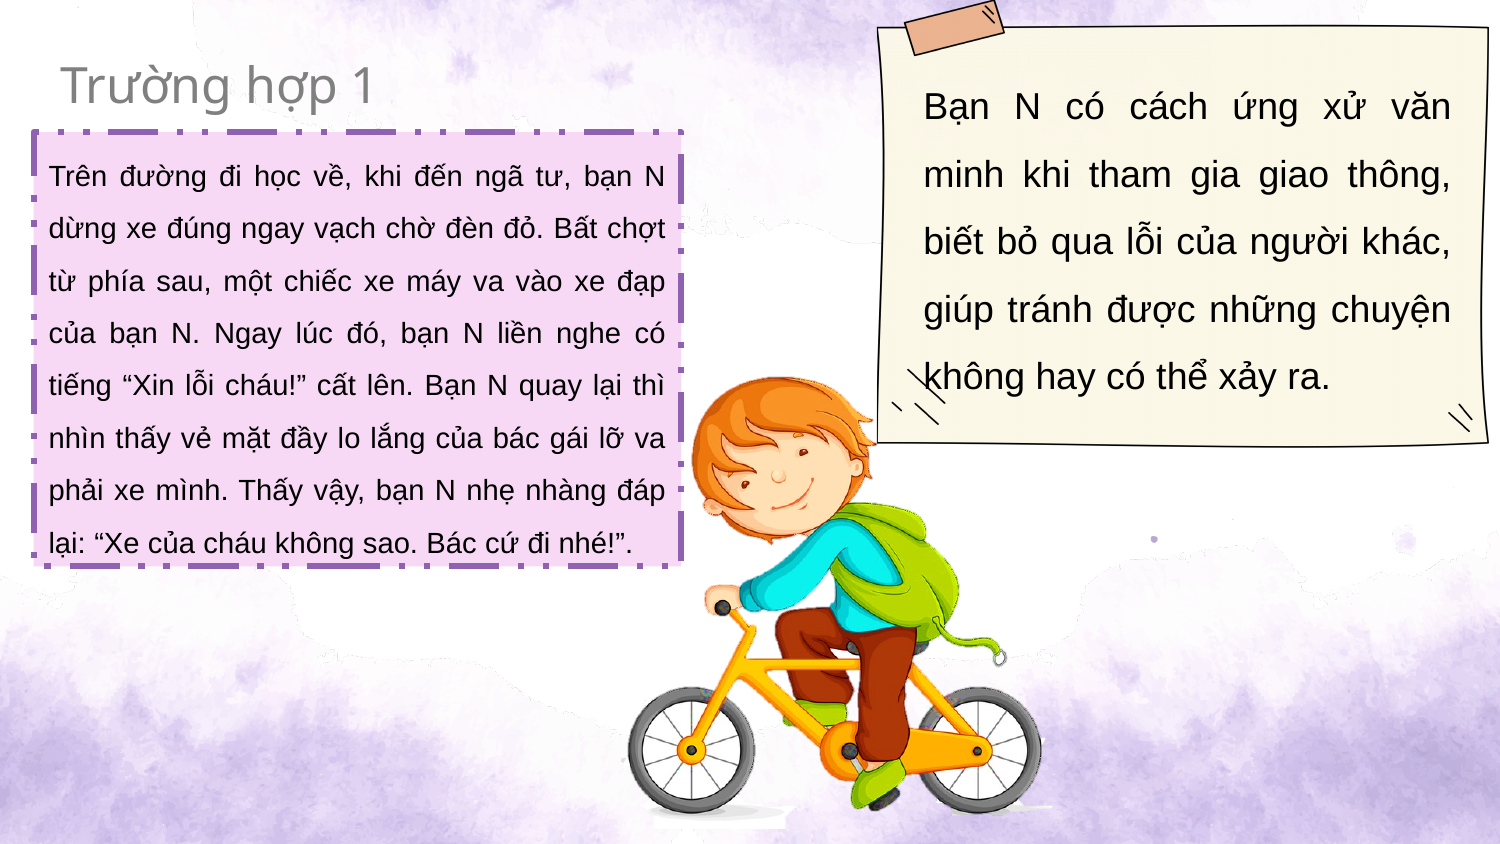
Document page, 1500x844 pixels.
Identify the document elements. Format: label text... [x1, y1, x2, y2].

text_box Trên đường đi học về, khi đến ngã tư, bạn N dừng xe đúng ngay vạch chờ đèn đỏ. Bất chợt từ phía sau, một chiếc xe máy va vào xe đạp của bạn N. Ngay lúc đó, bạn N liền nghe có tiếng “Xin lỗi cháu!” cất lên. Bạn N quay lại thì nhìn thấy vẻ mặt đầy lo lắng của bác gái lỡ va phải xe mình. Thấy vậy, bạn N nhẹ nhàng đáp lại: “Xe của cháu không sao. Bác cứ đi nhé!”. [33, 132, 682, 567]
text_box Trường hợp 1 [45, 46, 614, 122]
text_box Bạn N có cách ứng xử văn minh khi tham gia giao thông, biết bỏ qua lỗi của người khác, giúp tránh được những chuyện không hay có thể xảy ra. [908, 52, 1467, 405]
picture [0, 0, 1500, 844]
text_box [876, 0, 1489, 453]
